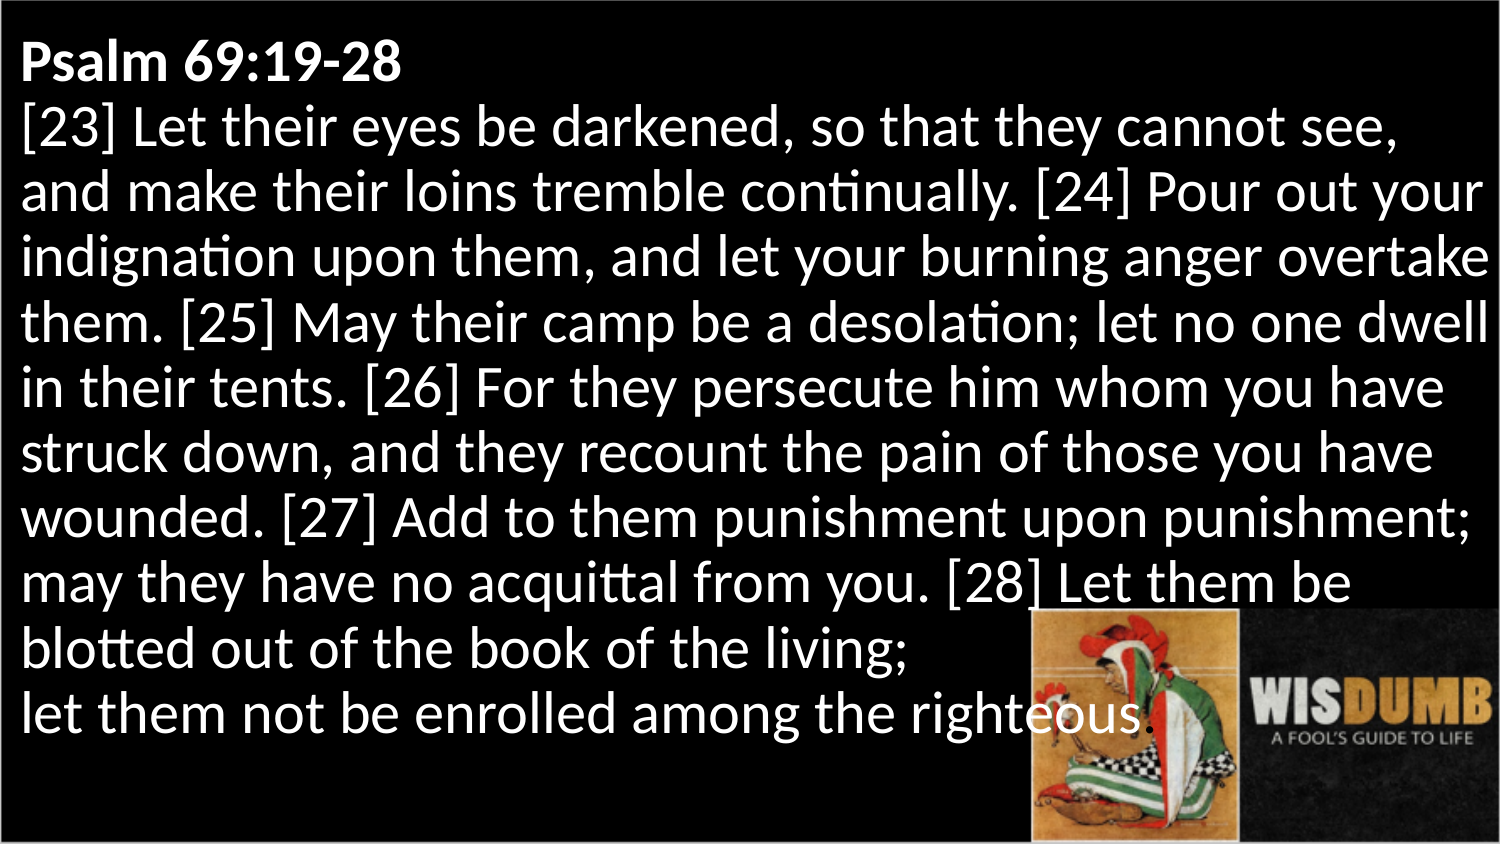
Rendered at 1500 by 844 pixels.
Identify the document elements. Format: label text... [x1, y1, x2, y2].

picture [0, 0, 1500, 844]
list Psalm 69:19-28 [23] Let their eyes be darkened, so that they cannot see, and make their loins tremble continually. [24] Pour out your indignation upon them, and let your burning anger overtake them. [25] May their camp be a desolation; let no one dwell in their tents. [26] For they persecute him whom you have struck down, and they recount the pain of those you have wounded. [27] Add to them punishment upon punishment; may they have no acquittal from you. [28] Let them be blotted out of the book of the living; let them not be enrolled among the righteous. [11, 21, 1500, 844]
